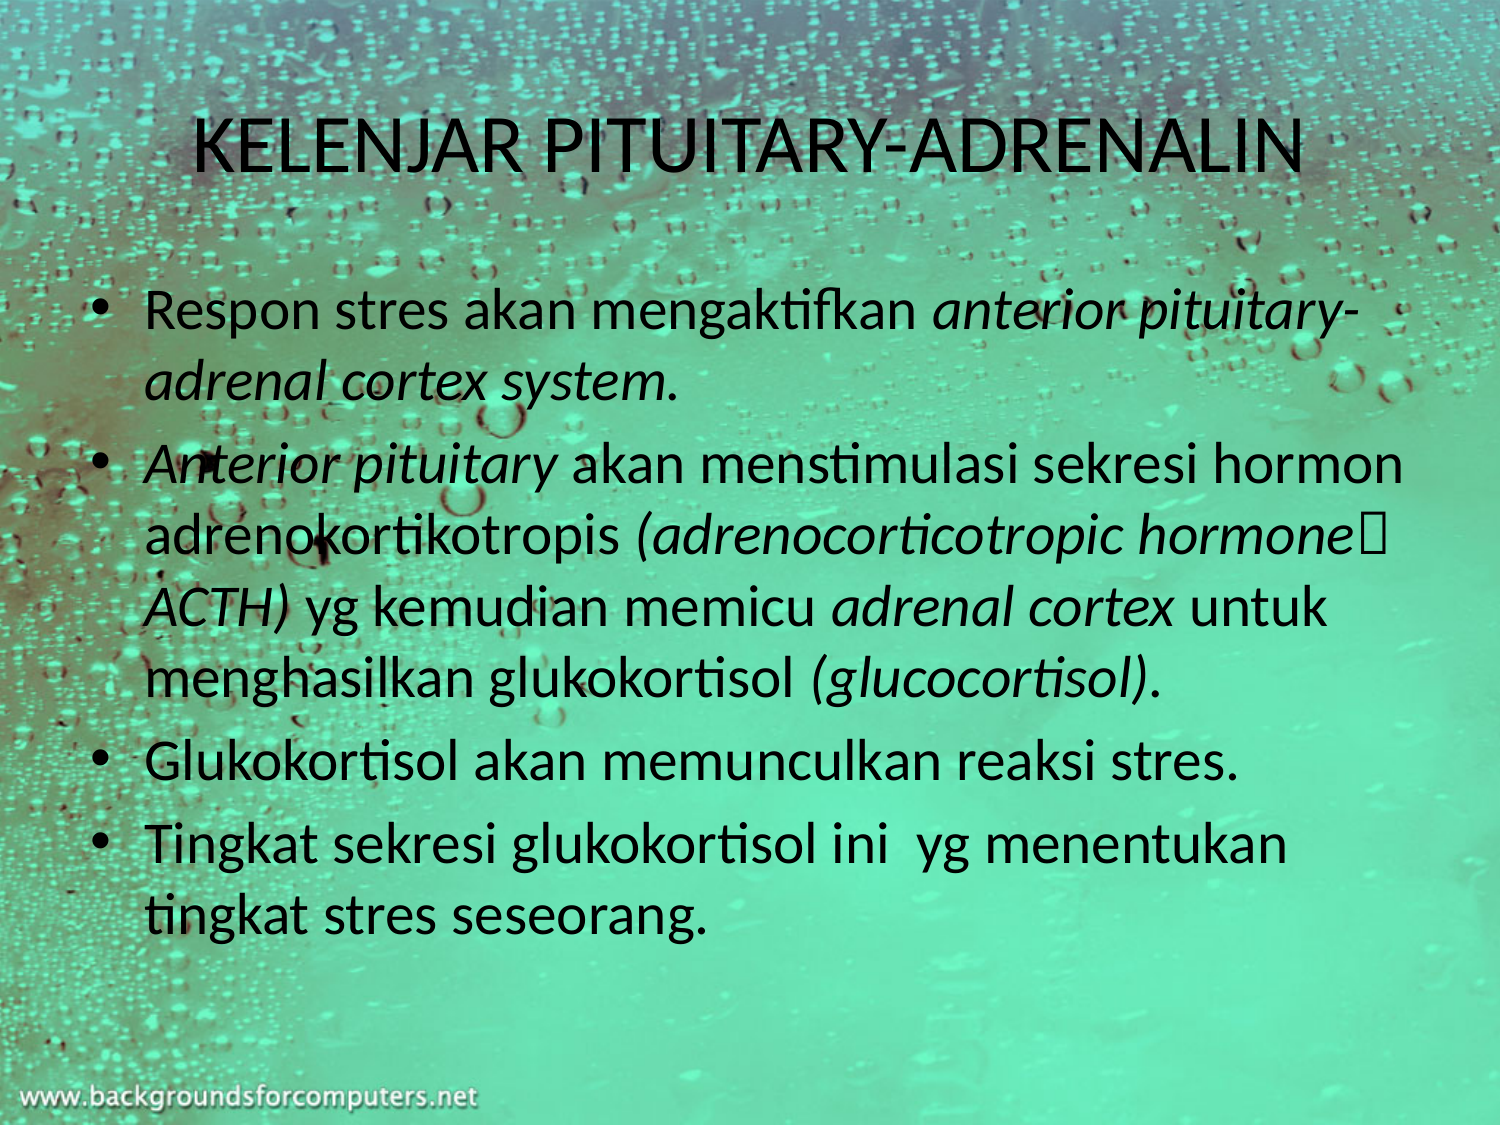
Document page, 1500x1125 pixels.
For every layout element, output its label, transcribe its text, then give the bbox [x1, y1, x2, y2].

picture [0, 0, 1500, 1125]
list Respon stres akan mengaktifkan anterior pituitary-adrenal cortex system. Anterior pituitary akan menstimulasi sekresi hormon adrenokortikotropis (adrenocorticotropic hormone ACTH) yg kemudian memicu adrenal cortex untuk menghasilkan glukokortisol (glucocortisol). Glukokortisol akan memunculkan reaksi stres. Tingkat sekresi glukokortisol ini yg menentukan tingkat stres seseorang. [75, 262, 1425, 1005]
title KELENJAR PITUITARY-ADRENALIN [75, 45, 1425, 233]
